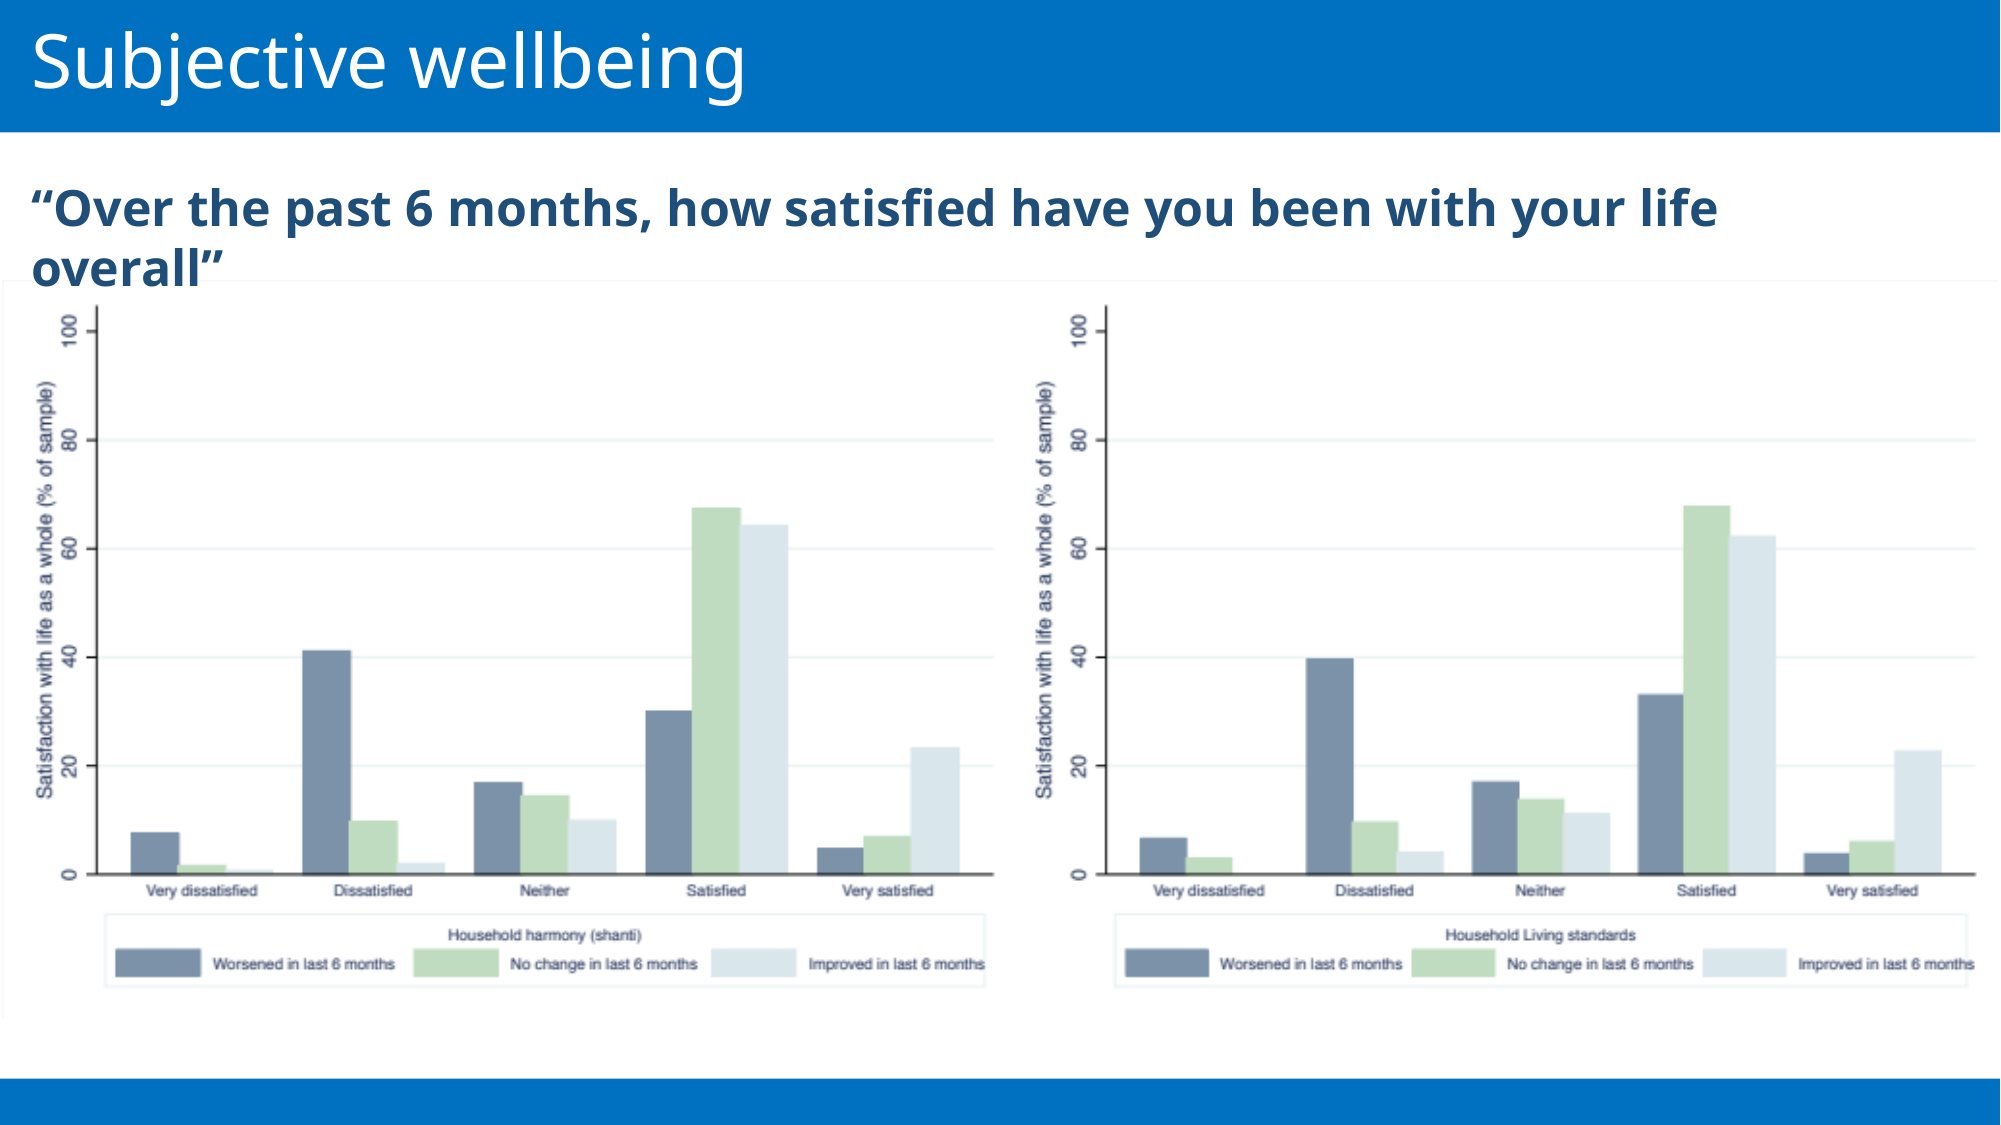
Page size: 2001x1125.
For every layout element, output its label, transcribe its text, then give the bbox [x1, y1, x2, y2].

subtitle Subjective wellbeing [16, 16, 2000, 119]
text_box “Over the past 6 months, how satisfied have you been with your life overall” [16, 169, 1923, 280]
text_box [0, 1078, 2000, 1125]
text_box [0, 0, 2000, 133]
picture [2, 280, 1999, 1018]
